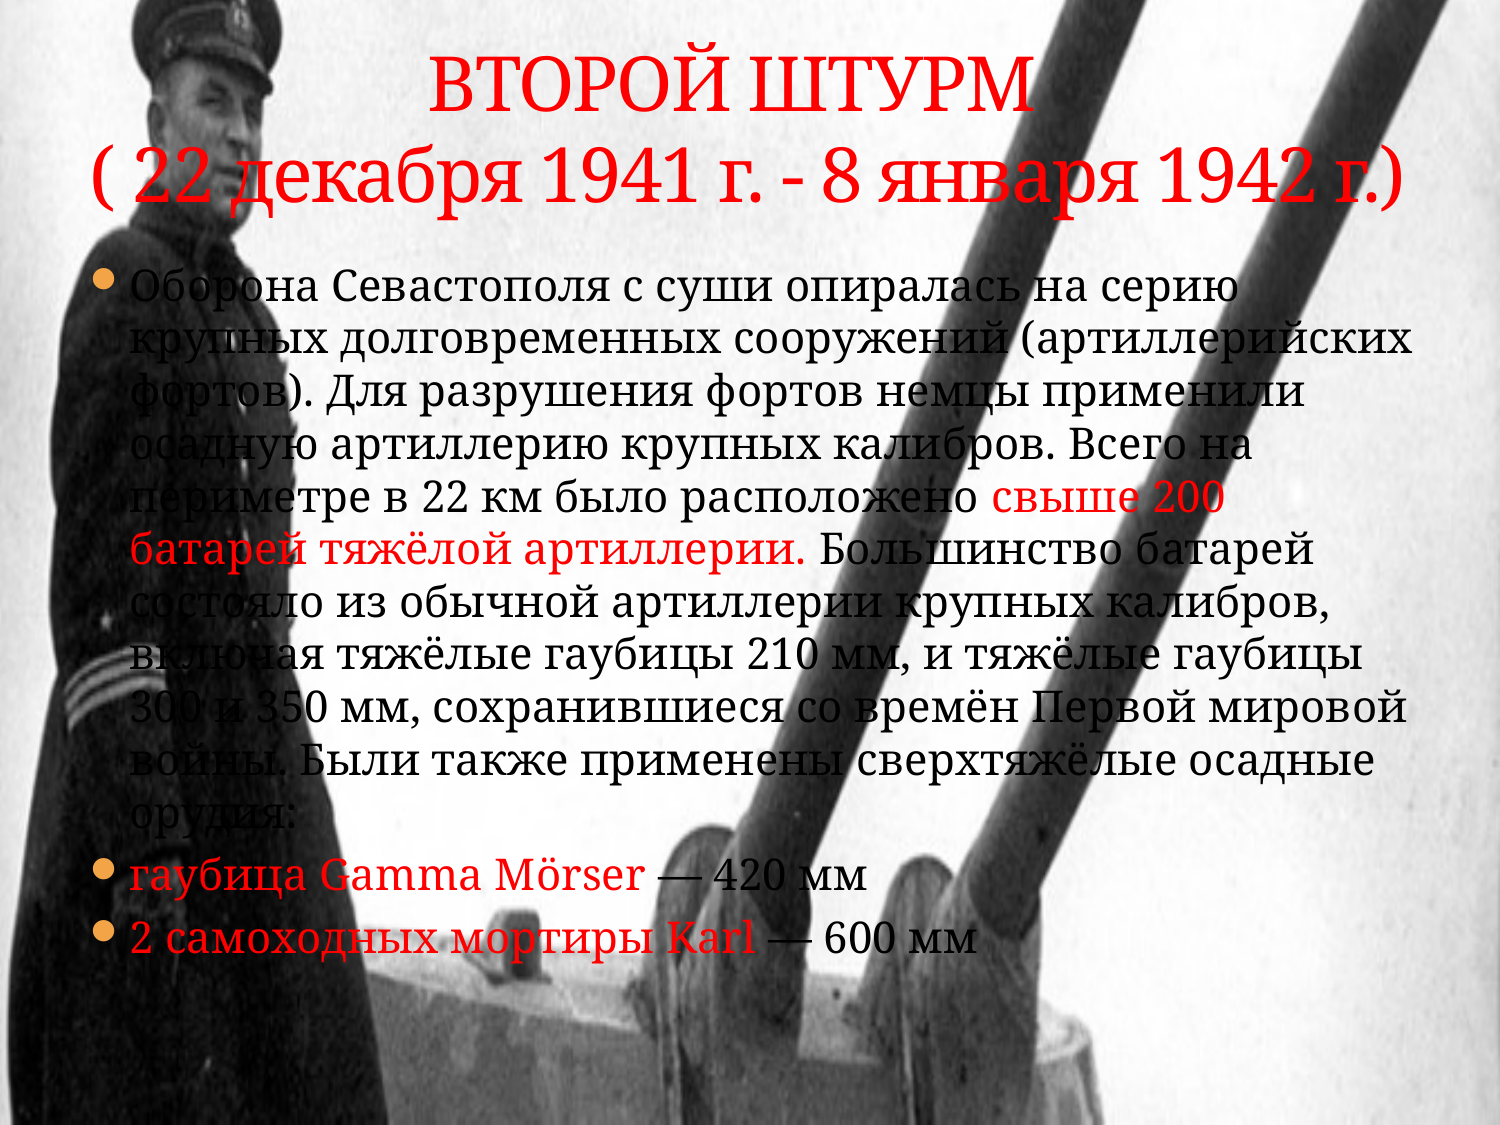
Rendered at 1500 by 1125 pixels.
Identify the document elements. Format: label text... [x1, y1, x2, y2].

picture [0, 0, 1500, 1125]
list Оборона Севастополя с суши опиралась на серию крупных долговременных сооружений (артиллерийских фортов). Для разрушения фортов немцы применили осадную артиллерию крупных калибров. Всего на периметре в 22 км было расположено свыше 200 батарей тяжёлой артиллерии. Большинство батарей состояло из обычной артиллерии крупных калибров, включая тяжёлые гаубицы 210 мм, и тяжёлые гаубицы 300 и 350 мм, сохранившиеся со времён Первой мировой войны. Были также применены сверхтяжёлые осадные орудия: гаубица Gamma Mörser — 420 мм 2 самоходных мортиры Karl — 600 мм [75, 249, 1430, 1020]
title ВТОРОЙ ШТУРМ ( 22 декабря 1941 г. - 8 января 1942 г.) [74, 24, 1425, 225]
